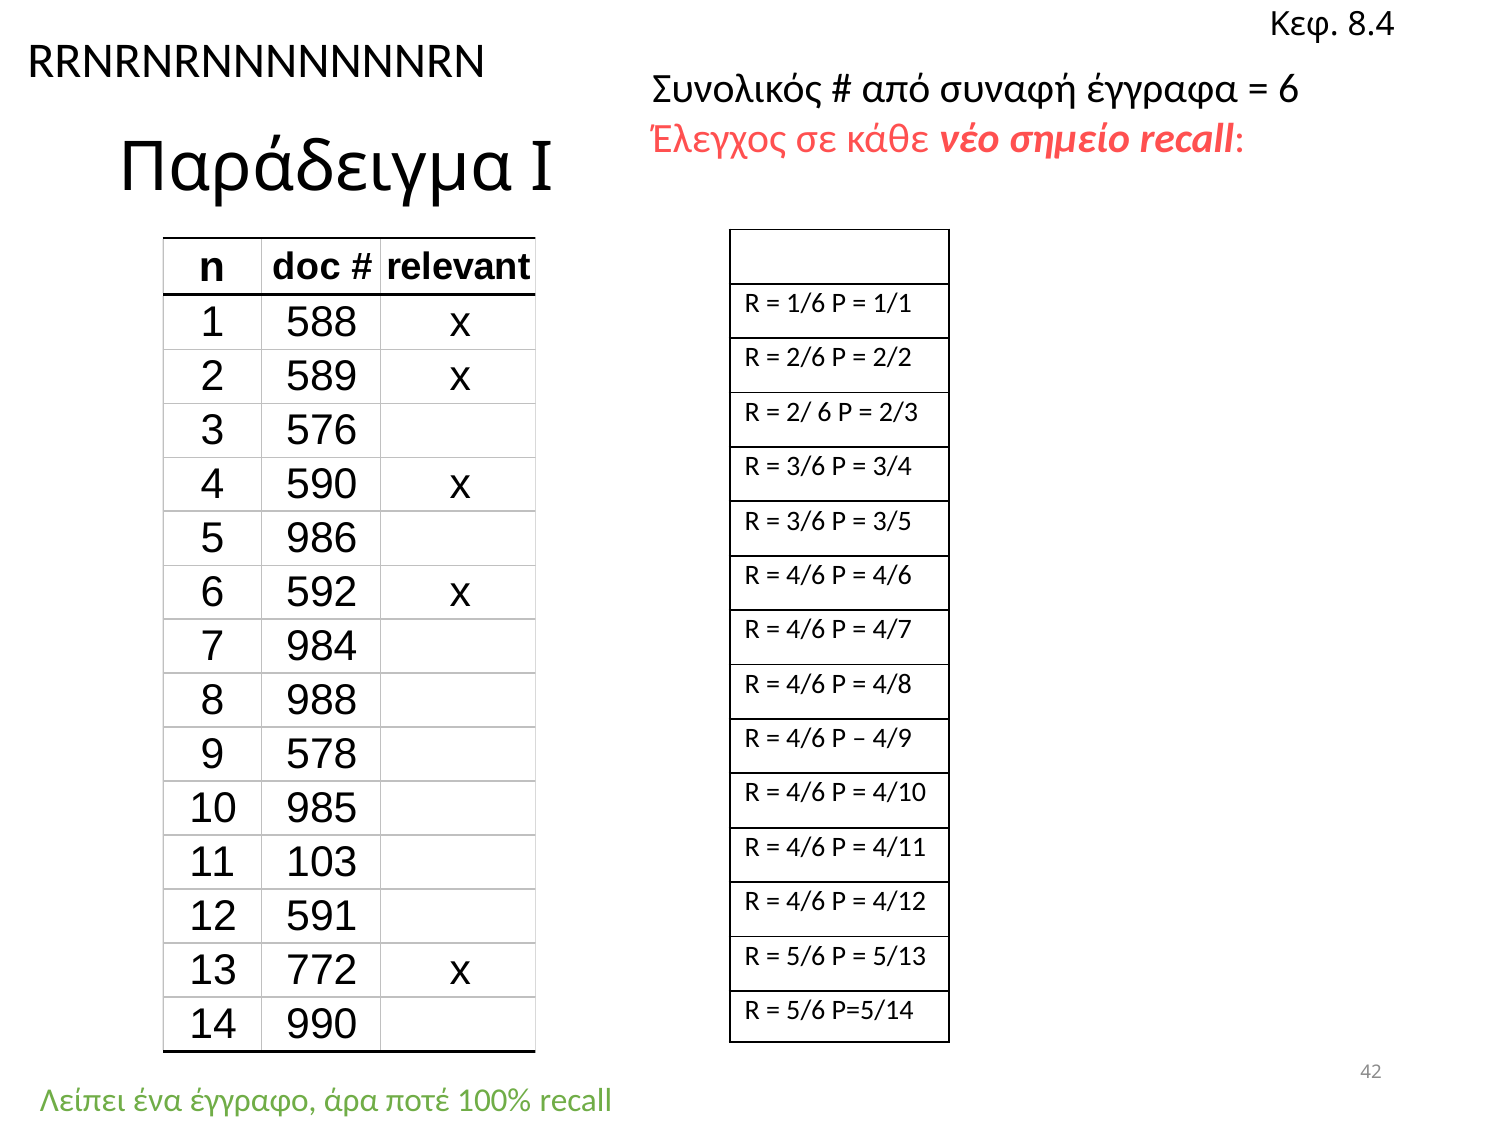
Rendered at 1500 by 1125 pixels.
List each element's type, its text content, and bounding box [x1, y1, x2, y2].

table_cell R = 4/6 P = 4/12 [731, 883, 948, 936]
text_box RRNRNRNNNNNNNRN [12, 19, 513, 95]
table_cell R = 4/6 P = 4/11 [731, 829, 948, 881]
table_cell R = 3/6 P = 3/4 [731, 448, 948, 500]
table_cell R = 4/6 P = 4/10 [731, 774, 948, 827]
text_box Συνολικός # από συναφή έγγραφα = 6 Έλεγχος σε κάθε νέο σημείο recall: [637, 52, 1338, 169]
table_cell R = 4/6 P – 4/9 [731, 720, 948, 772]
table_cell R = 3/6 P = 3/5 [731, 502, 948, 555]
text_box Κεφ. 8.4 [1254, 0, 1410, 50]
table_header [731, 230, 948, 283]
table_cell R = 5/6 P=5/14 [731, 992, 948, 1041]
table_cell R = 2/6 P = 2/2 [731, 339, 948, 392]
table_cell R = 1/6 P = 1/1 [731, 285, 948, 337]
table_cell R = 2/ 6 P = 2/3 [731, 393, 948, 446]
table_cell R = 4/6 P = 4/7 [731, 611, 948, 664]
slide_number 42 [1059, 1042, 1397, 1103]
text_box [162, 237, 537, 1054]
text_box Λείπει ένα έγγραφο, άρα ποτέ 100% recall [0, 1070, 653, 1125]
table_cell R = 4/6 P = 4/6 [731, 557, 948, 609]
title Παράδειγμα Ι [103, 59, 1397, 278]
table_cell R = 4/6 P = 4/8 [731, 665, 948, 718]
table_cell R = 5/6 P = 5/13 [731, 937, 948, 990]
